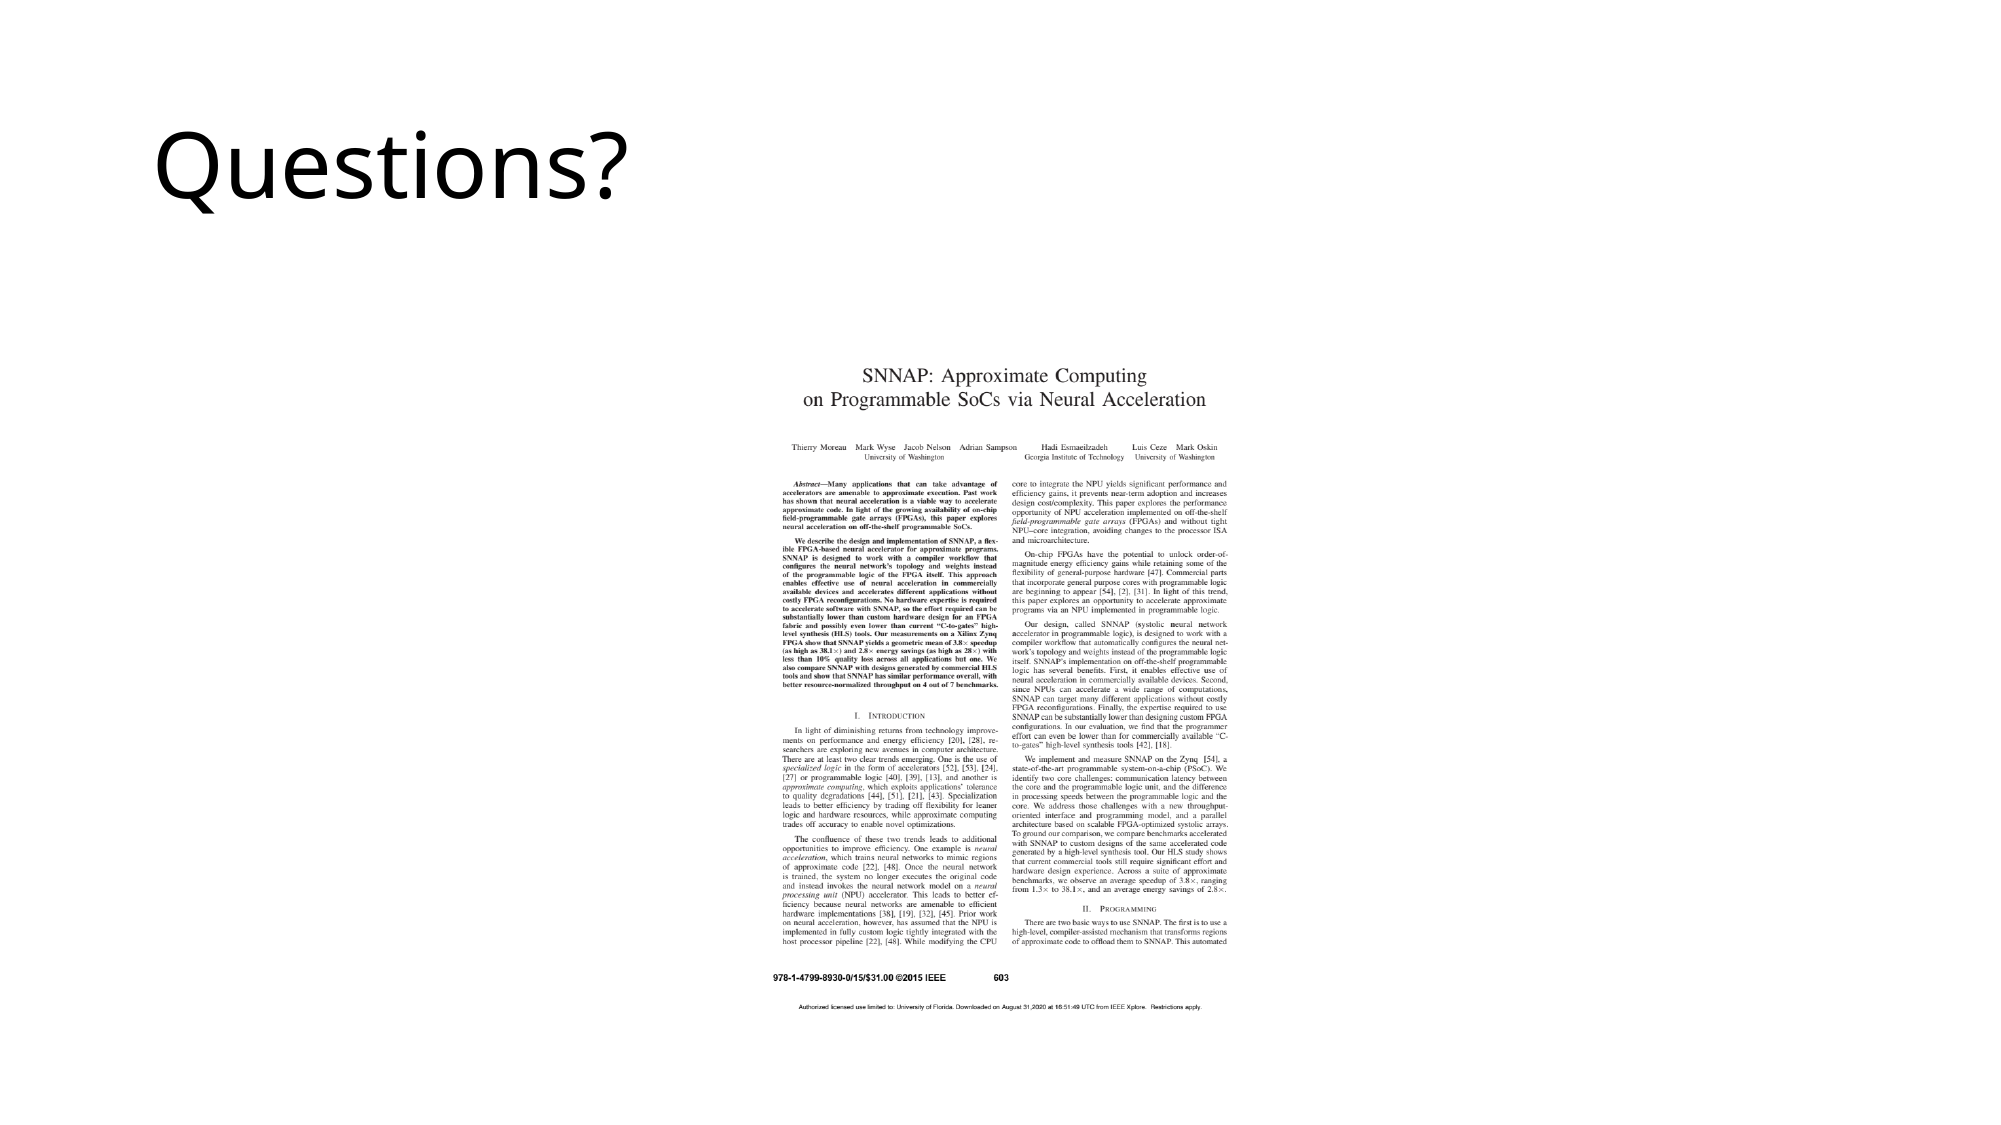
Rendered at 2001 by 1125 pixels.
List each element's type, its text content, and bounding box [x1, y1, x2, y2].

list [724, 299, 1276, 1014]
title Questions? [137, 59, 1863, 278]
